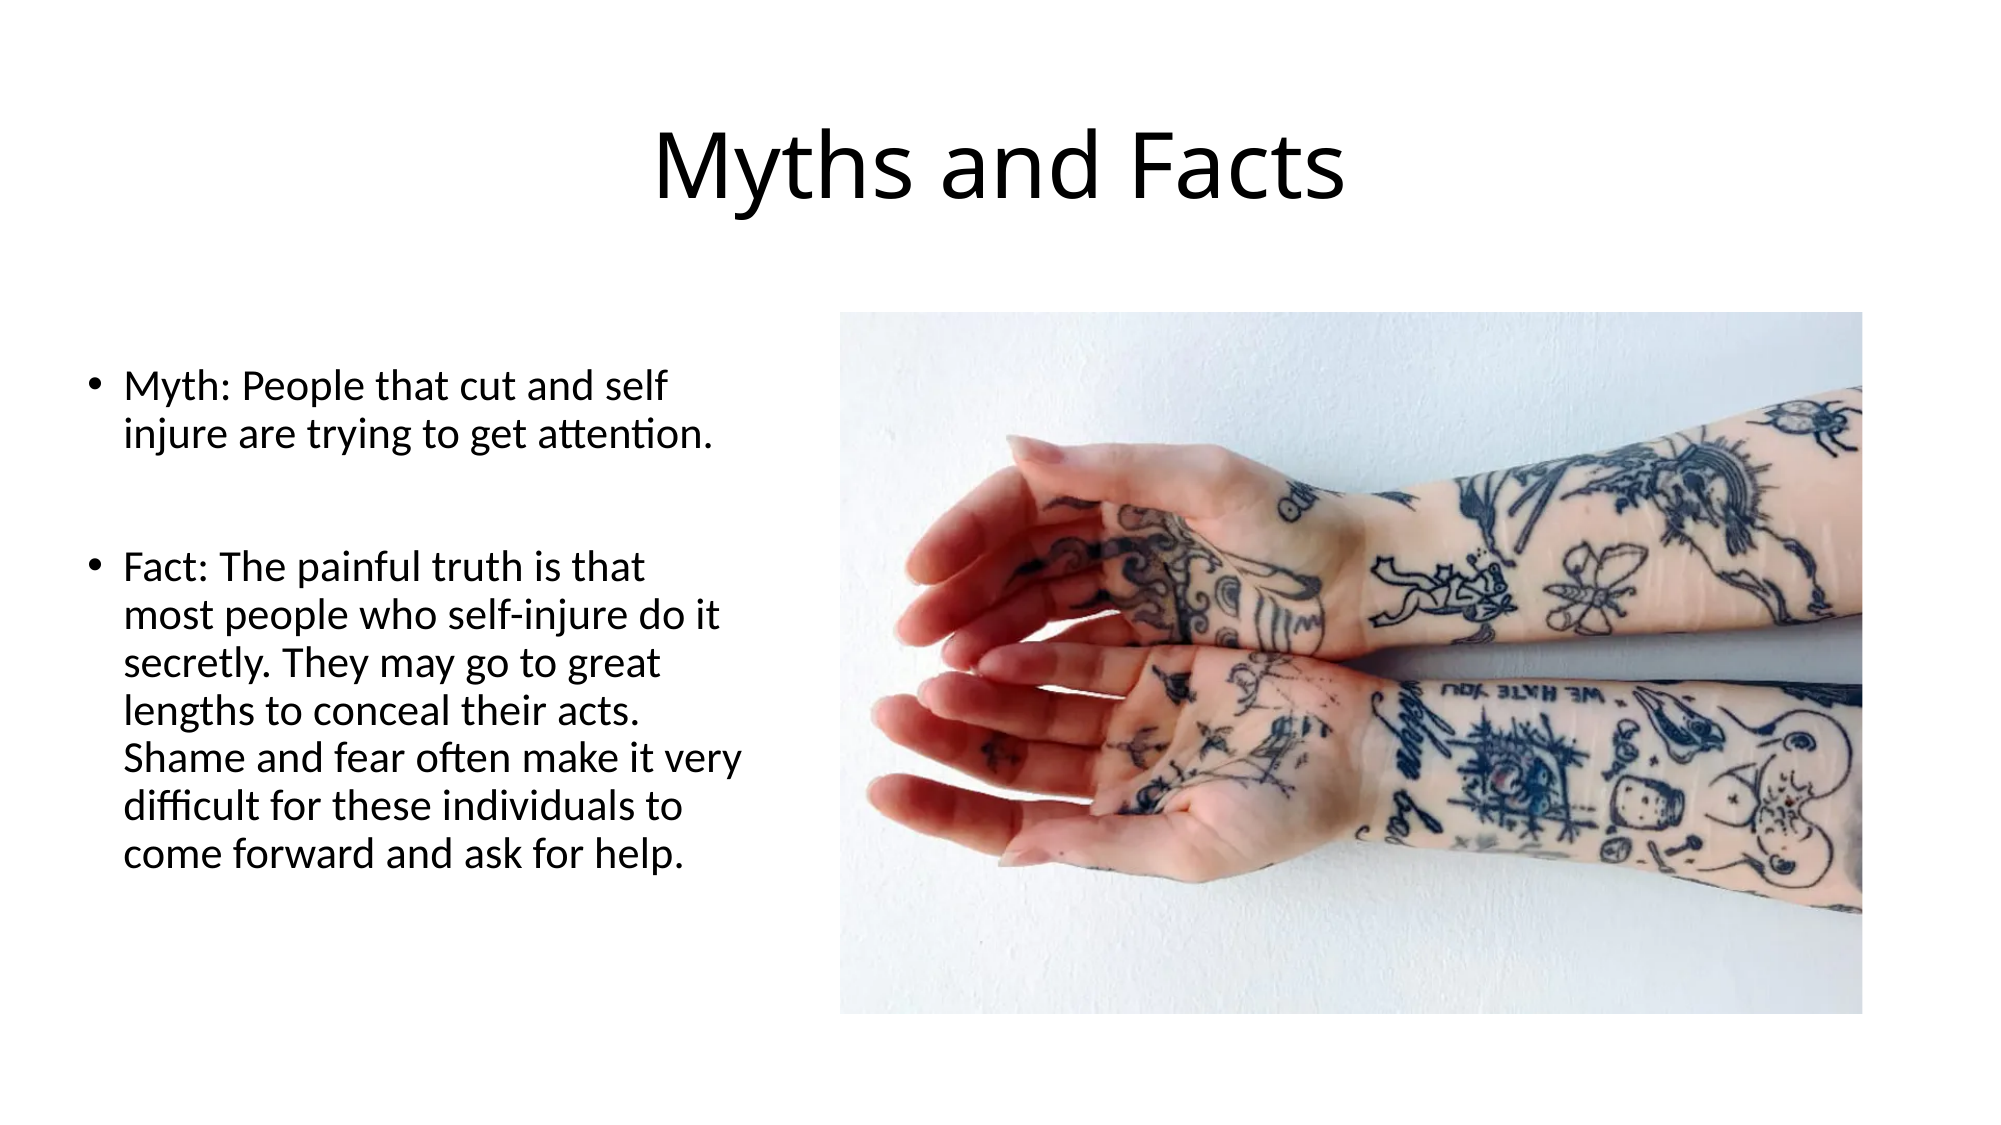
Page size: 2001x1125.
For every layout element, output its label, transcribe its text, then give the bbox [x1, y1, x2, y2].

title Myths and Facts [137, 59, 1863, 278]
picture [839, 312, 1863, 1014]
list Myth: People that cut and self injure are trying to get attention. Fact: The painful truth is that most people who self-injure do it secretly. They may go to great lengths to conceal their acts. Shame and fear often make it very difficult for these individuals to come forward and ask for help. [72, 354, 761, 1043]
